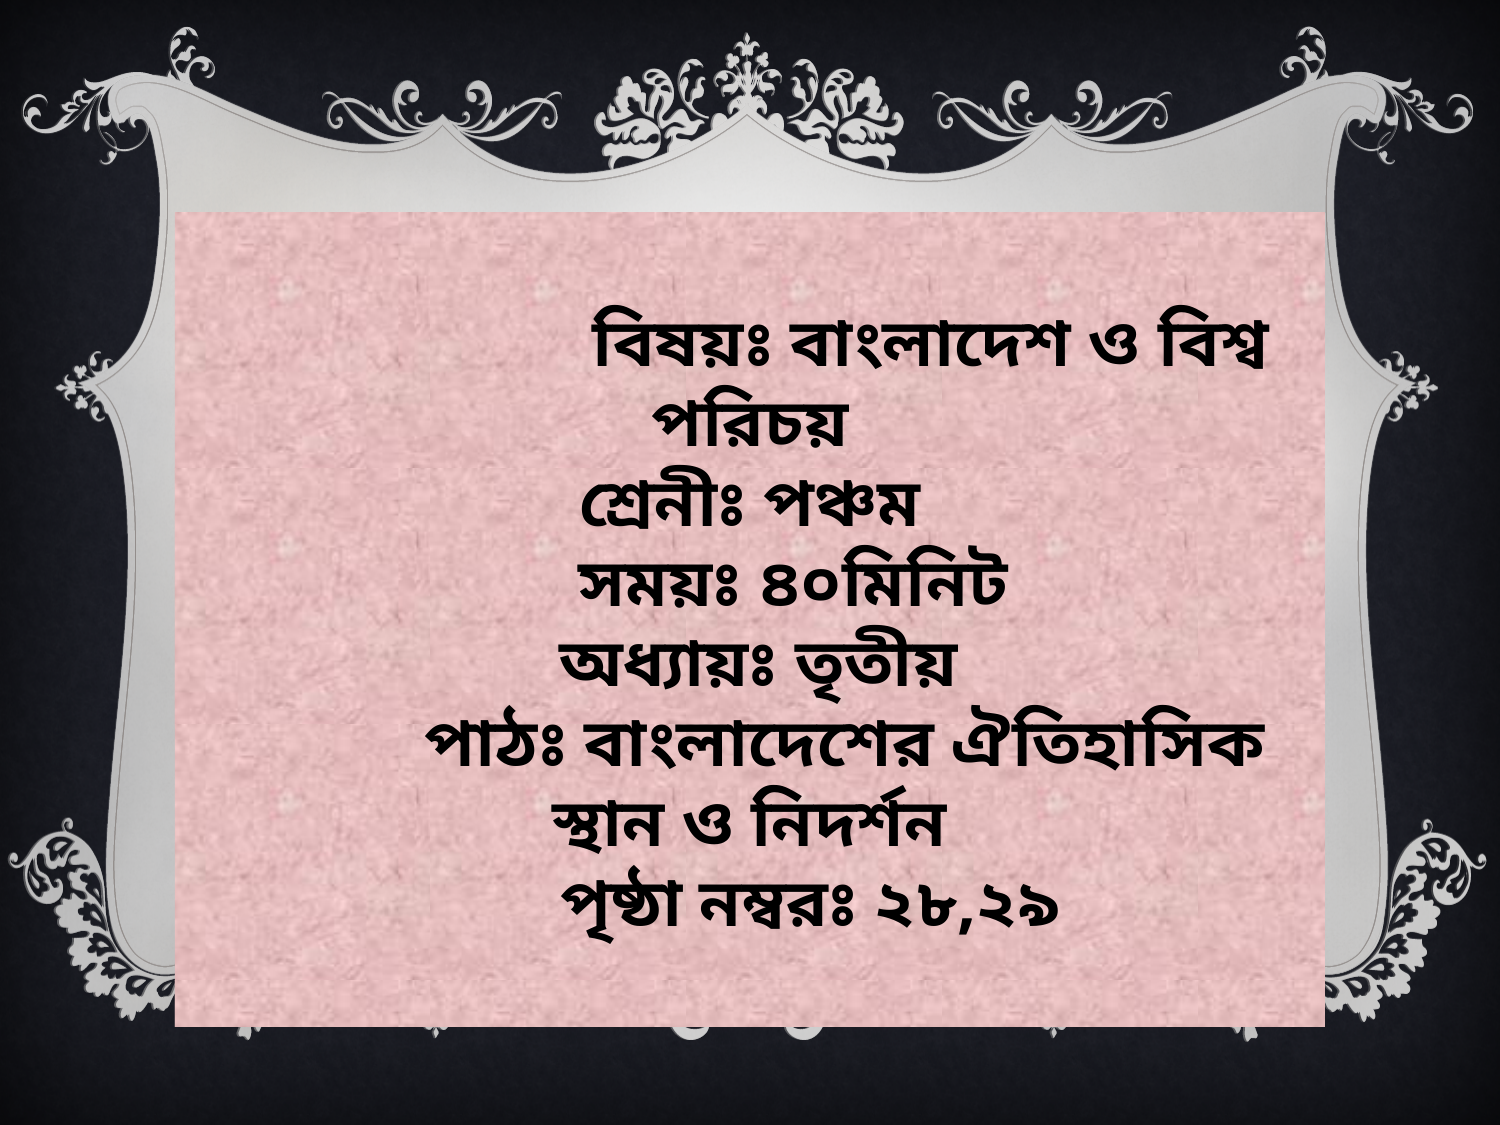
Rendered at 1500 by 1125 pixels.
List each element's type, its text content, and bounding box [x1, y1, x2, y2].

picture [0, 0, 1500, 1125]
text_box বিষয়ঃ বাংলাদেশ ও বিশ্ব পরিচয় শ্রেনীঃ পঞ্চম সময়ঃ ৪০মিনিট অধ্যায়ঃ তৃতীয় পাঠঃ বাংলাদেশের ঐতিহাসিক স্থান ও নিদর্শন পৃষ্ঠা নম্বরঃ ২৮,২৯ [174, 212, 1325, 1027]
